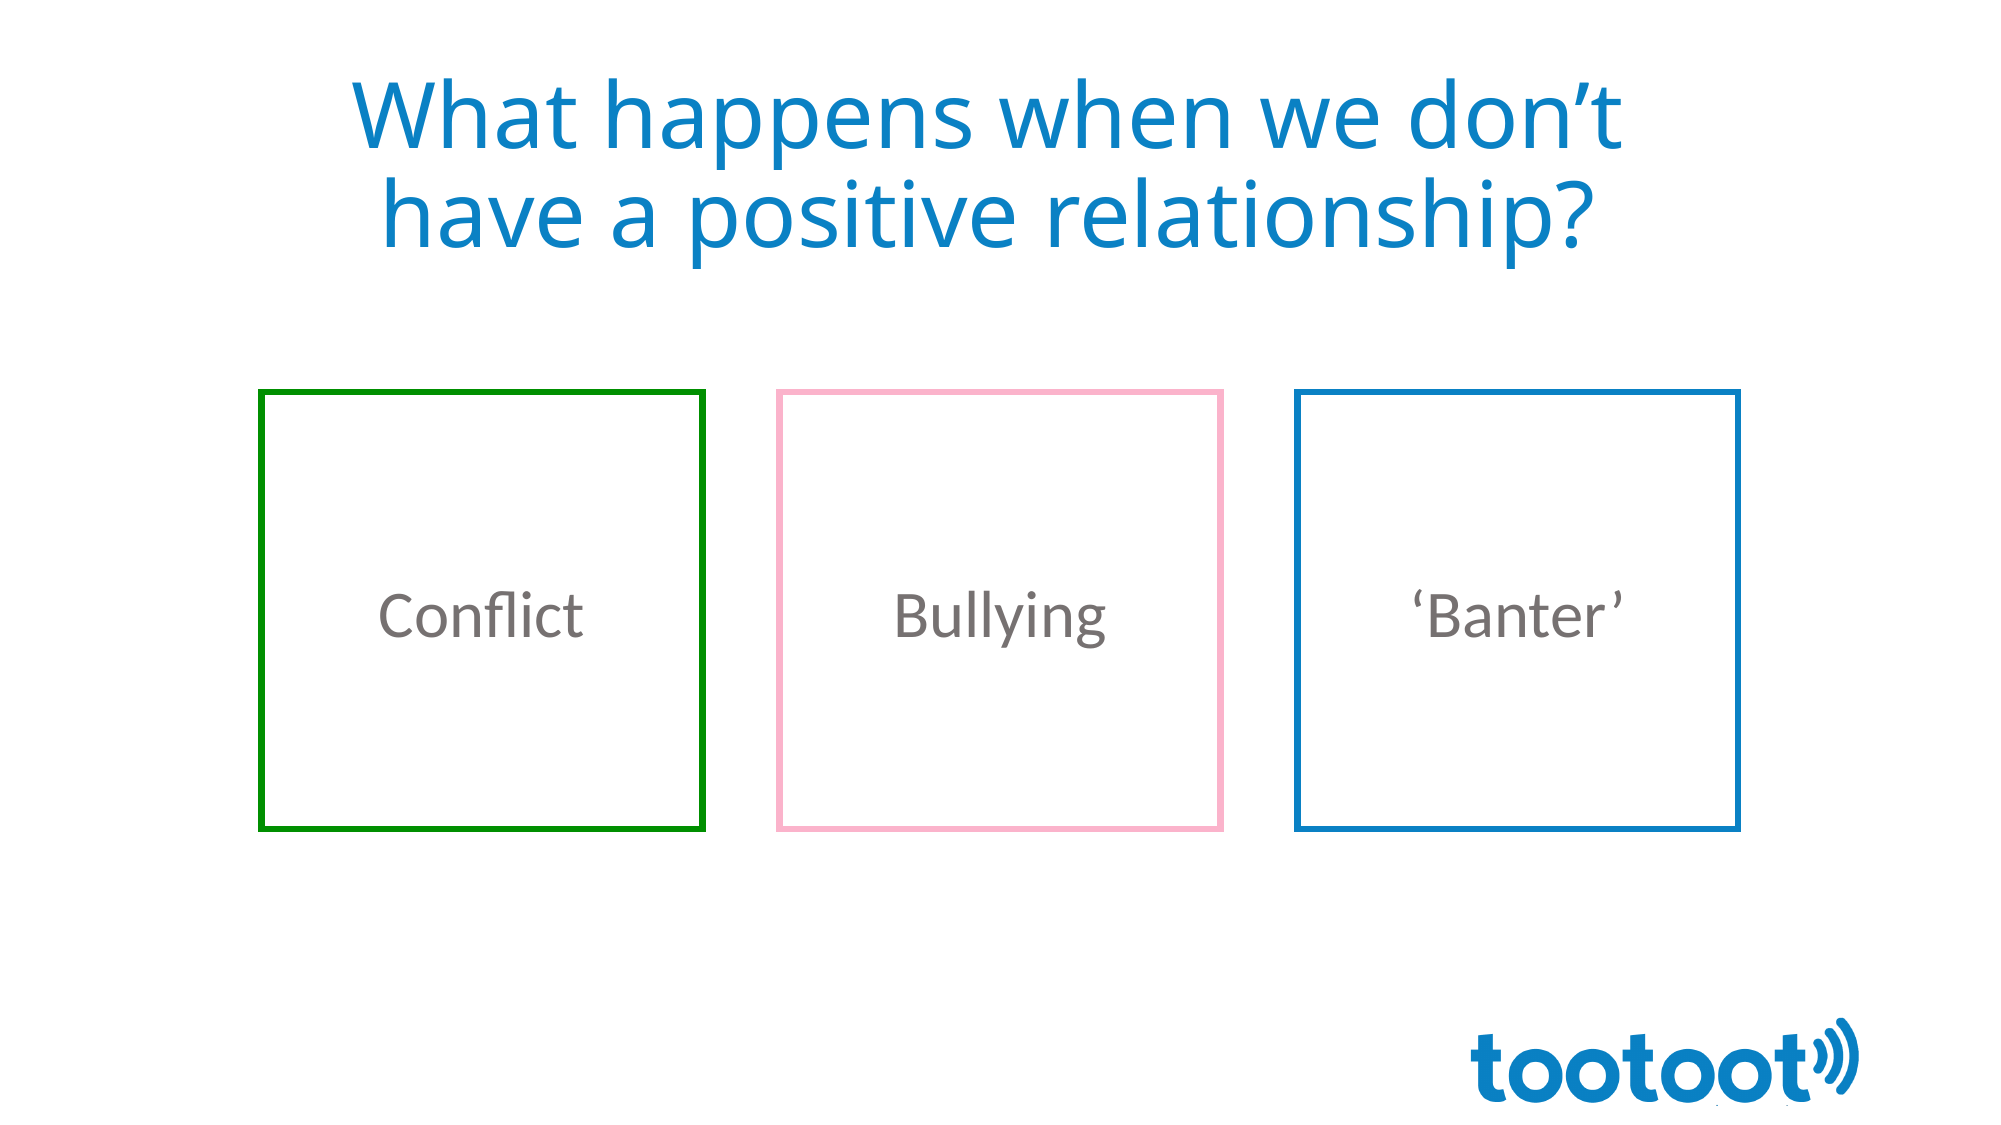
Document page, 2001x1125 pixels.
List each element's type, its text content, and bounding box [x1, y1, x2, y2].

text_box Conflict [261, 391, 703, 830]
text_box Bullying [779, 391, 1221, 830]
picture [1470, 1013, 1863, 1106]
text_box ‘Banter’ [1297, 391, 1739, 830]
title What happens when we don’t have a positive relationship? [237, 59, 1739, 278]
